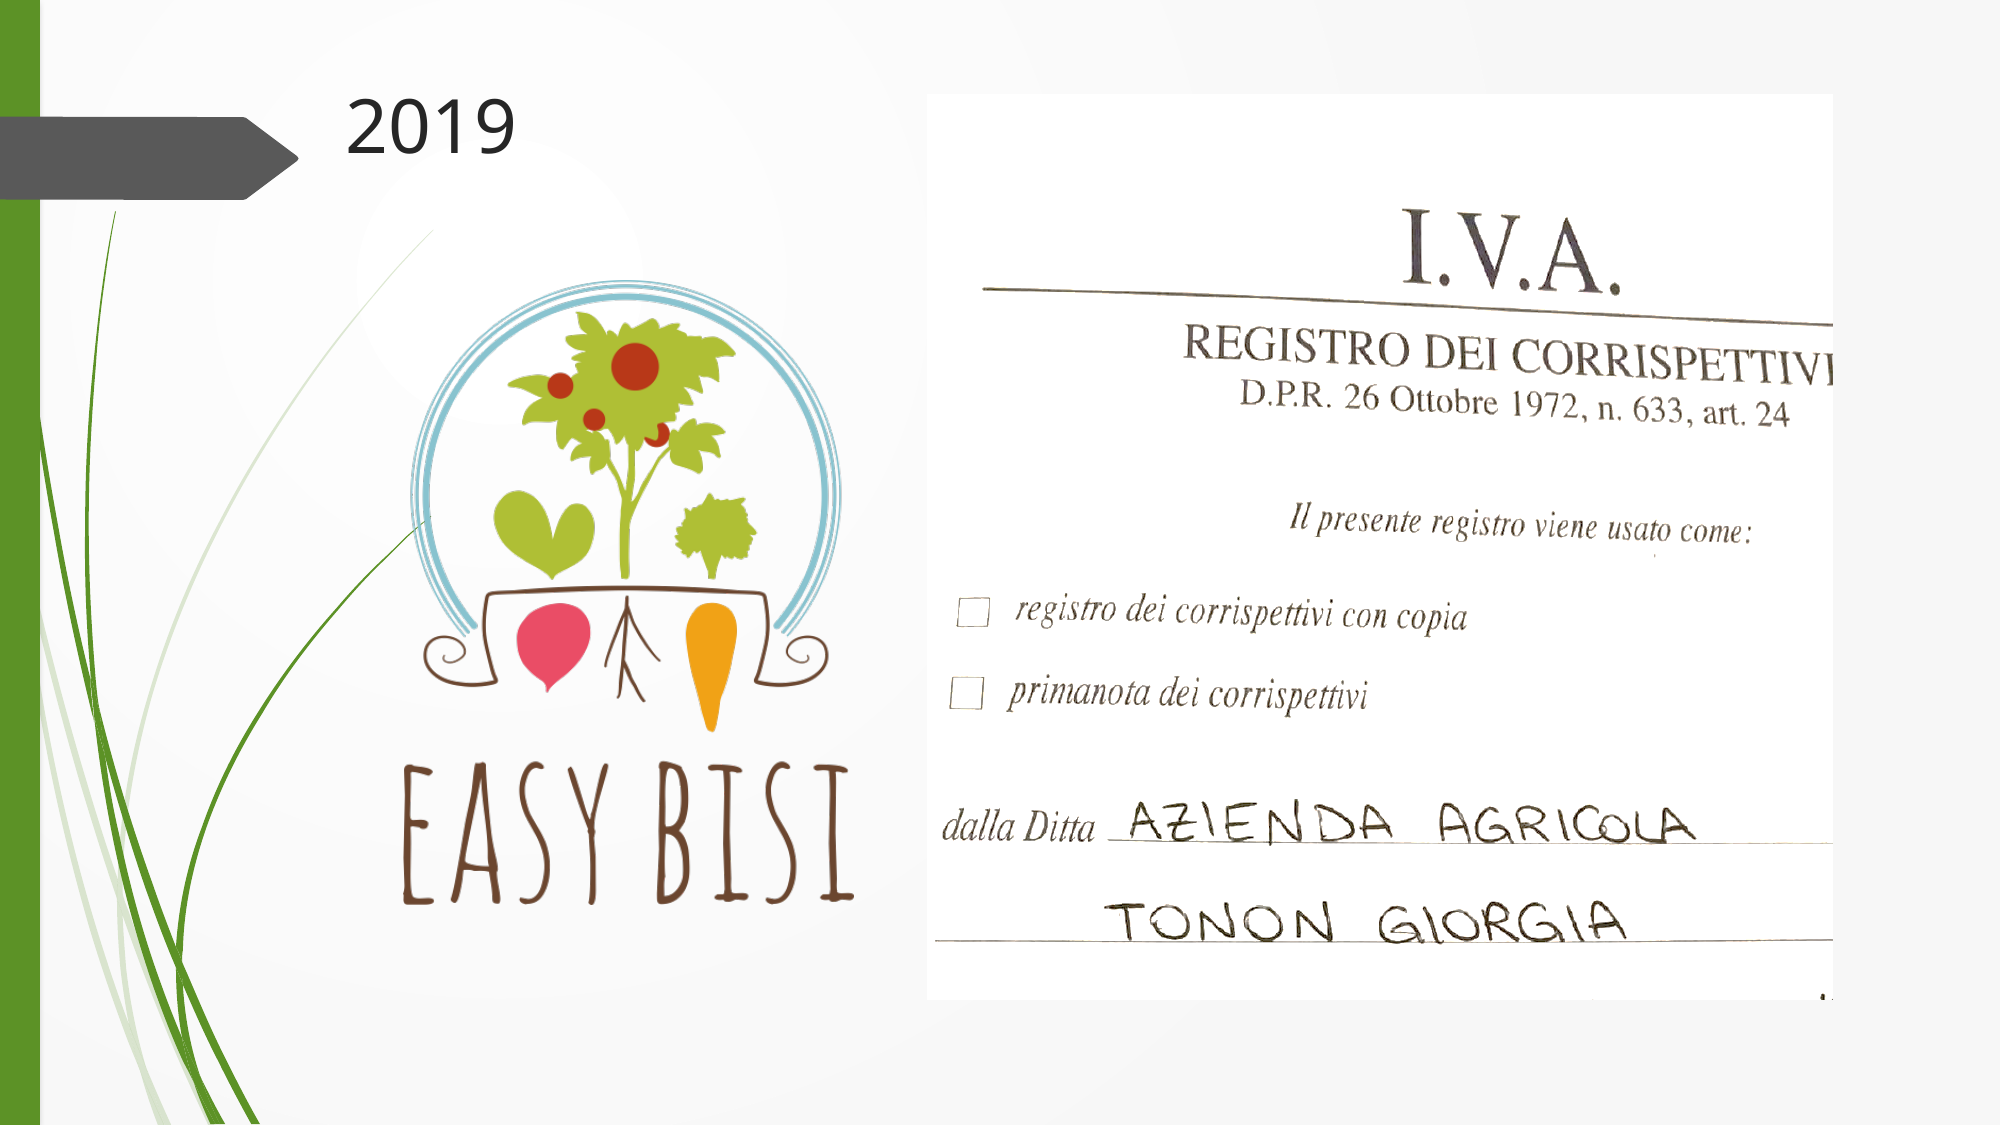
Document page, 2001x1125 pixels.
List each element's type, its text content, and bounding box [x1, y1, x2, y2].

picture [403, 280, 854, 905]
title 2019 [330, 70, 1772, 281]
picture [926, 94, 1833, 1001]
